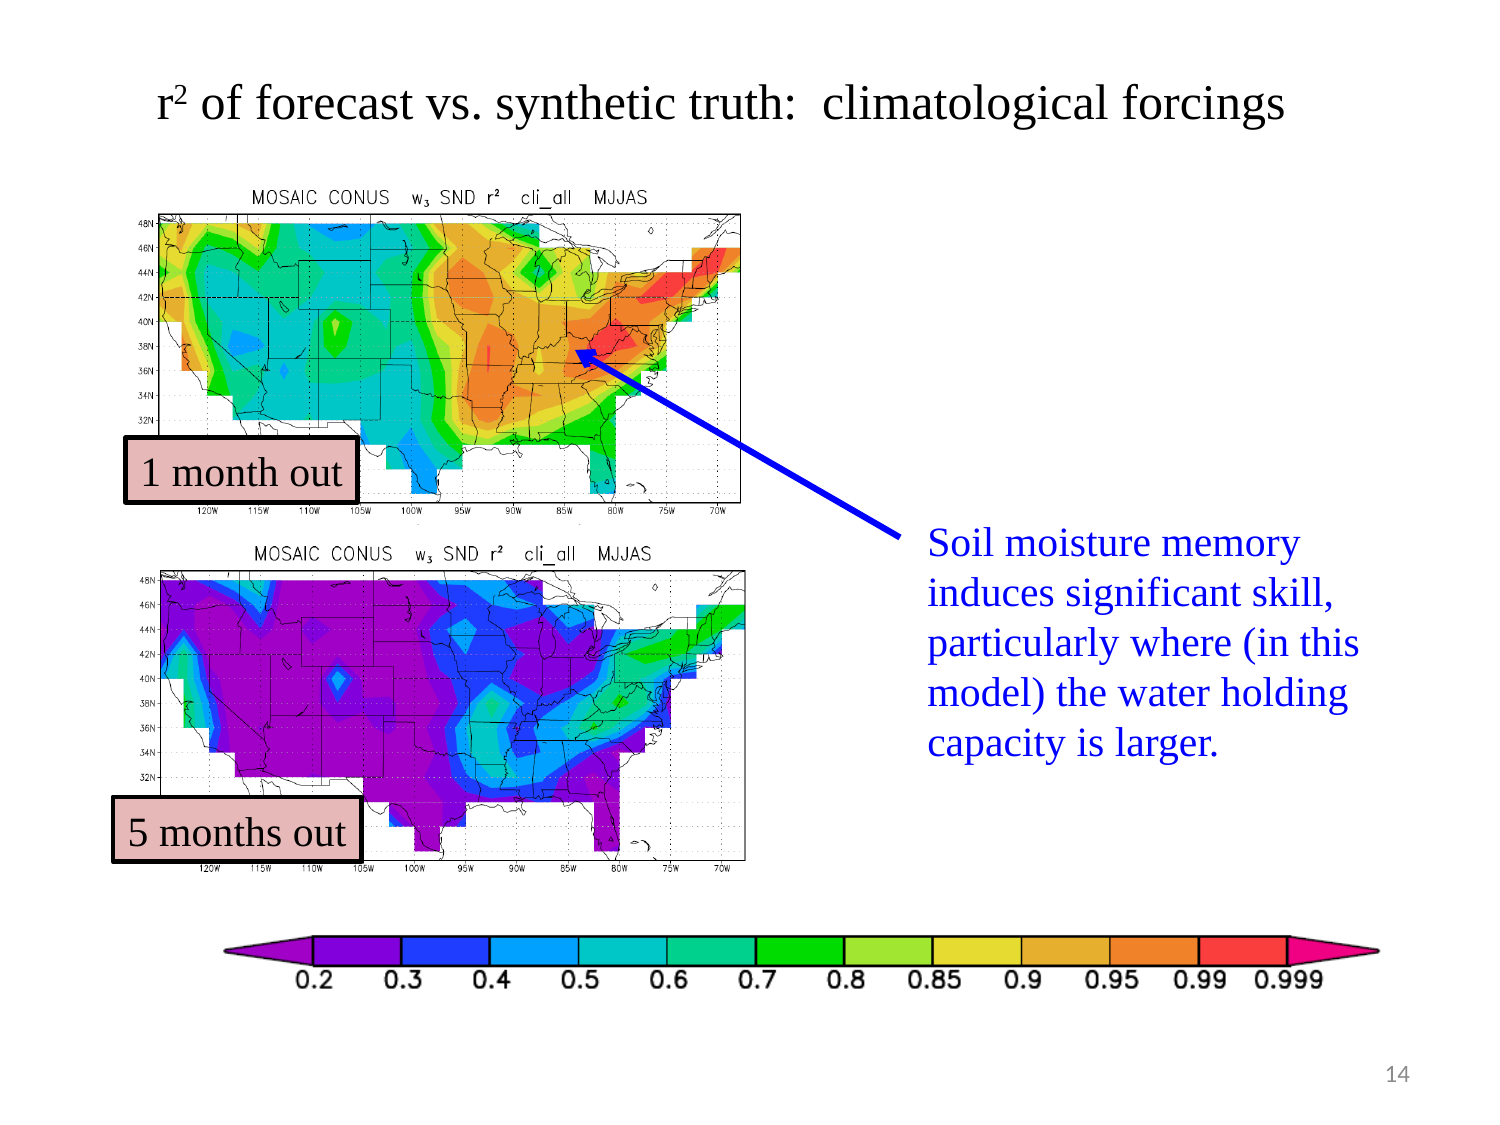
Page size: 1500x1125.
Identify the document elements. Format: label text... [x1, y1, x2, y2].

text_box 1 month out [125, 437, 132, 503]
picture [99, 912, 1476, 1013]
picture [137, 537, 754, 876]
text_box 5 months out [112, 796, 132, 862]
text_box r2 of forecast vs. synthetic truth: climatological forcings [142, 62, 1302, 138]
slide_number 14 [1074, 1042, 1425, 1103]
picture [137, 174, 750, 526]
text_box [574, 349, 901, 538]
text_box Soil moisture memory induces significant skill, particularly where (in this model) the water holding capacity is larger. [912, 507, 1413, 773]
